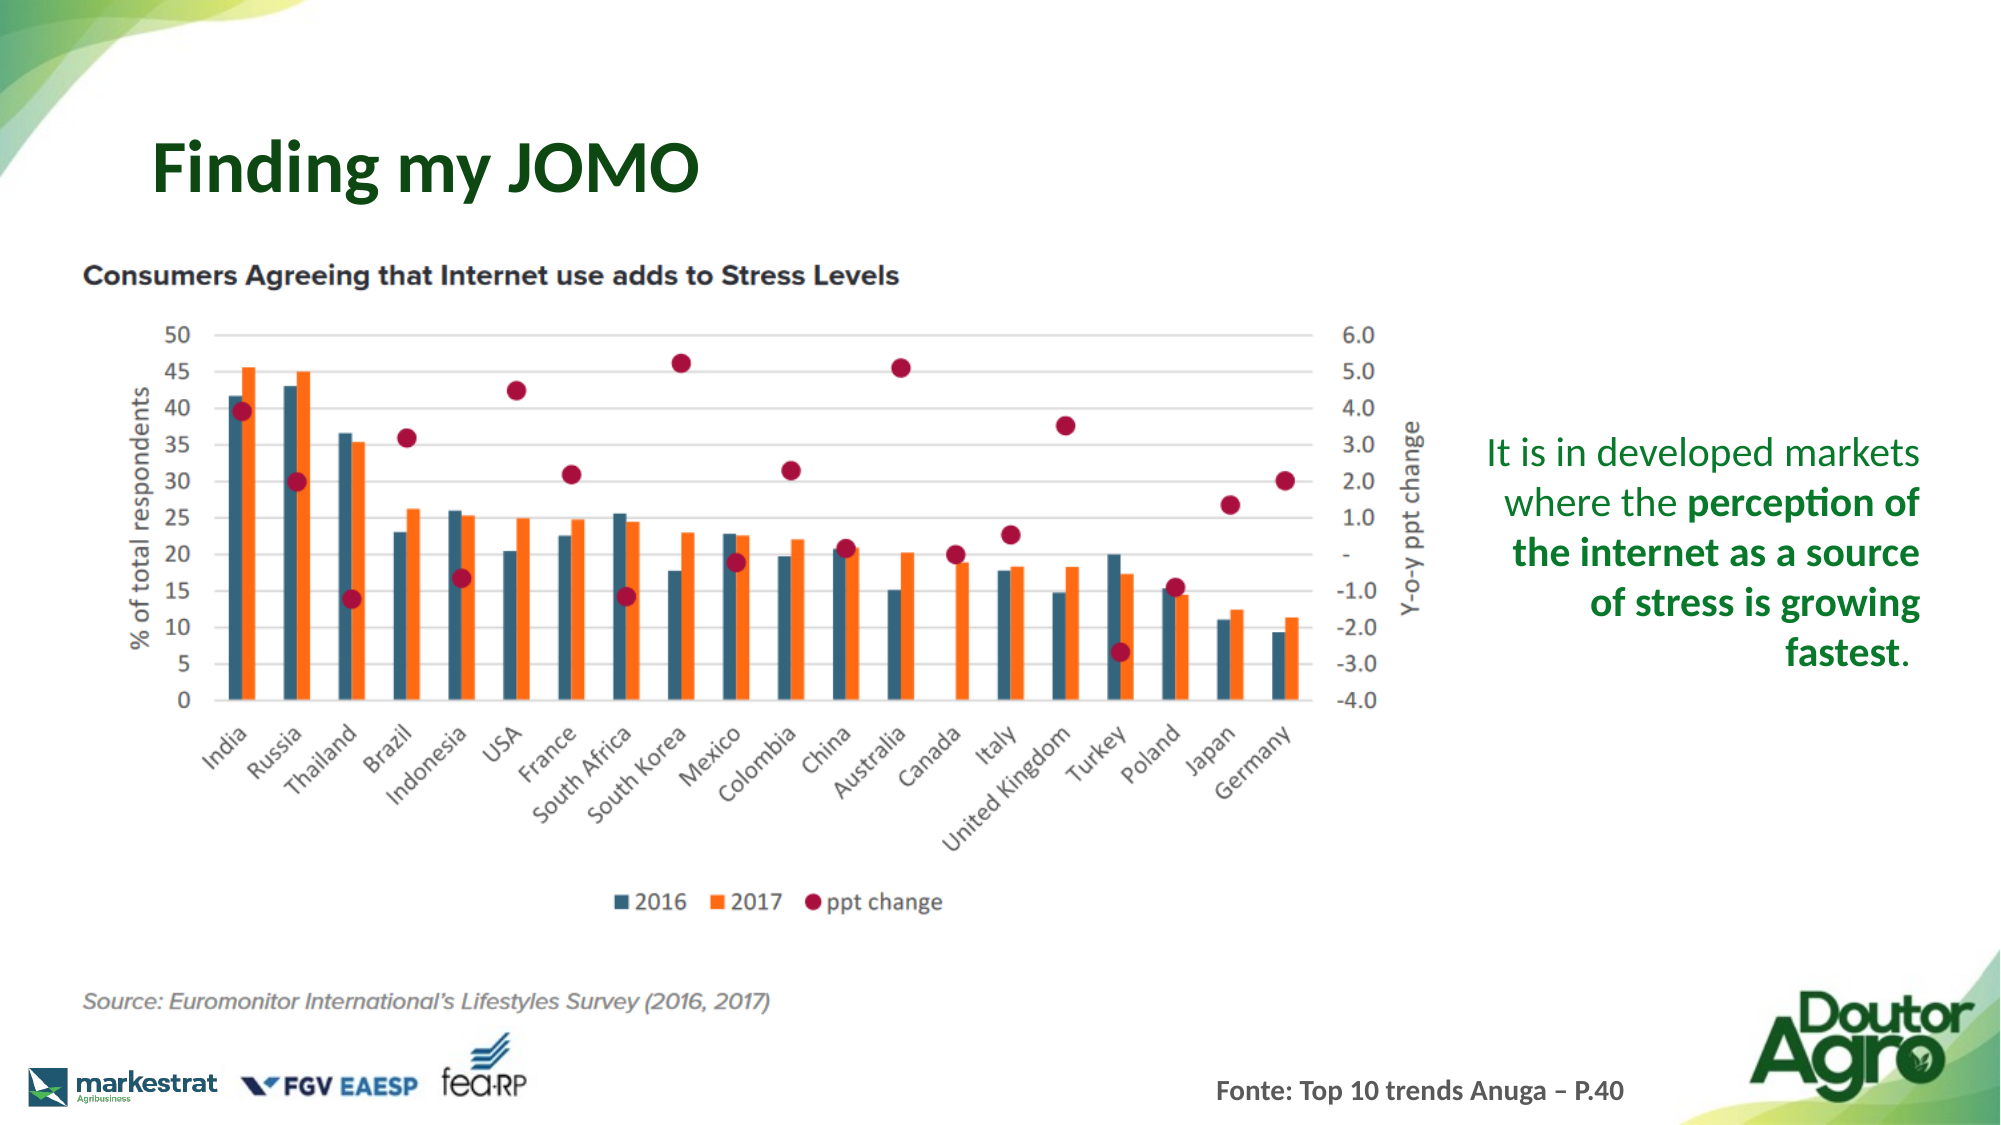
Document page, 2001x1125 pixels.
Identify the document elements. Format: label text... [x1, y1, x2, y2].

text_box It is in developed markets where the perception of the internet as a source of stress is growing fastest. [1464, 417, 1936, 683]
title Finding my JOMO [137, 59, 1863, 278]
picture [0, 0, 2001, 1125]
text_box Fonte: Top 10 trends Anuga – P.40 [1201, 1064, 1646, 1115]
